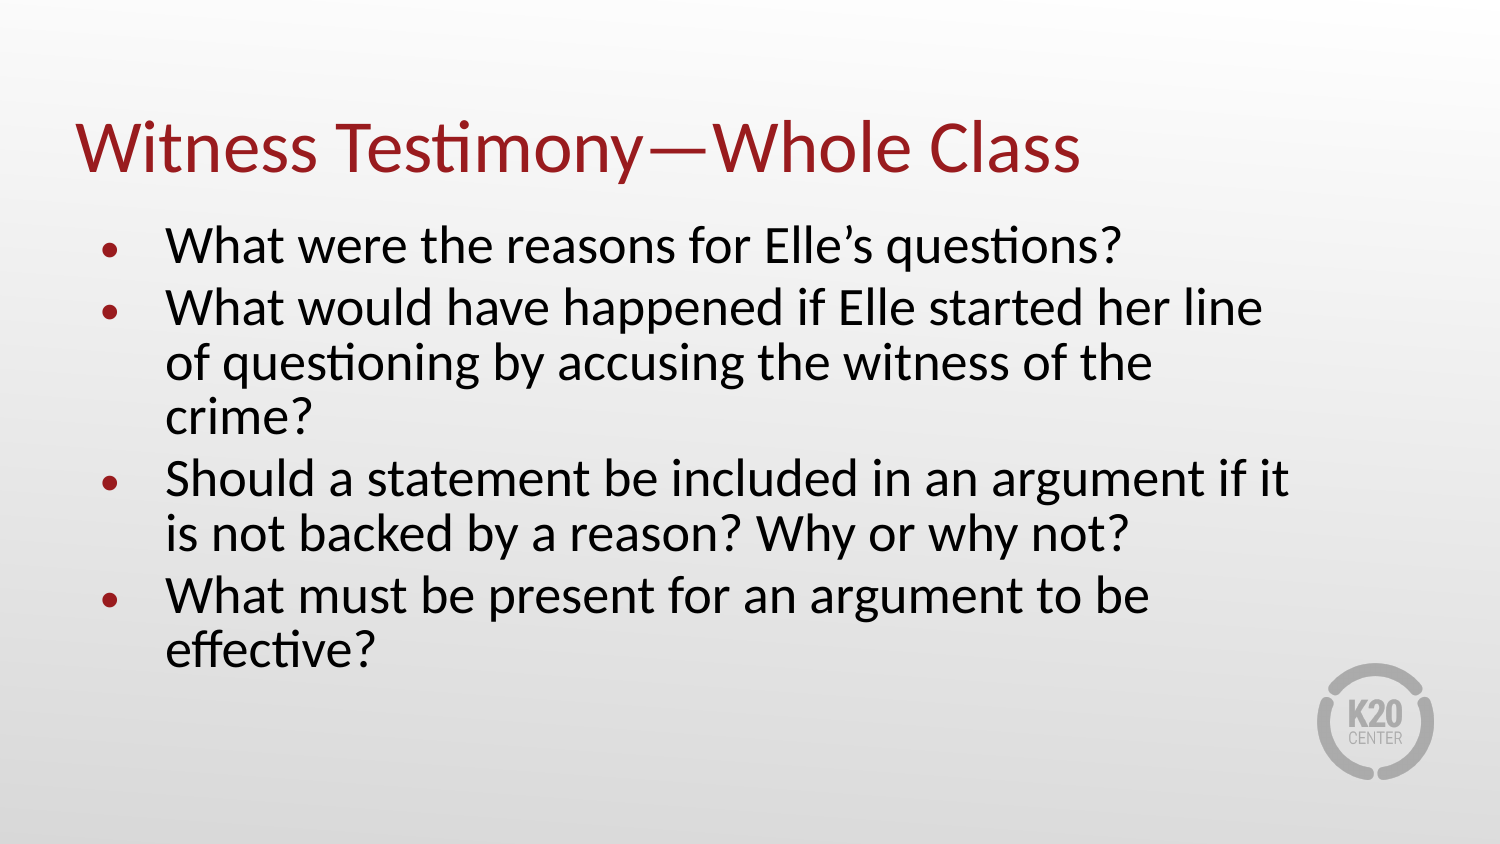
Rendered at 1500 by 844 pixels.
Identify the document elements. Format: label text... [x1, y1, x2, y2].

list What were the reasons for Elle’s questions? What would have happened if Elle started her line of questioning by accusing the witness of the crime? Should a statement be included in an argument if it is not backed by a reason? Why or why not? What must be present for an argument to be effective? [75, 214, 1316, 794]
title Witness Testimony—Whole Class [75, 50, 1425, 191]
picture [1300, 646, 1451, 797]
